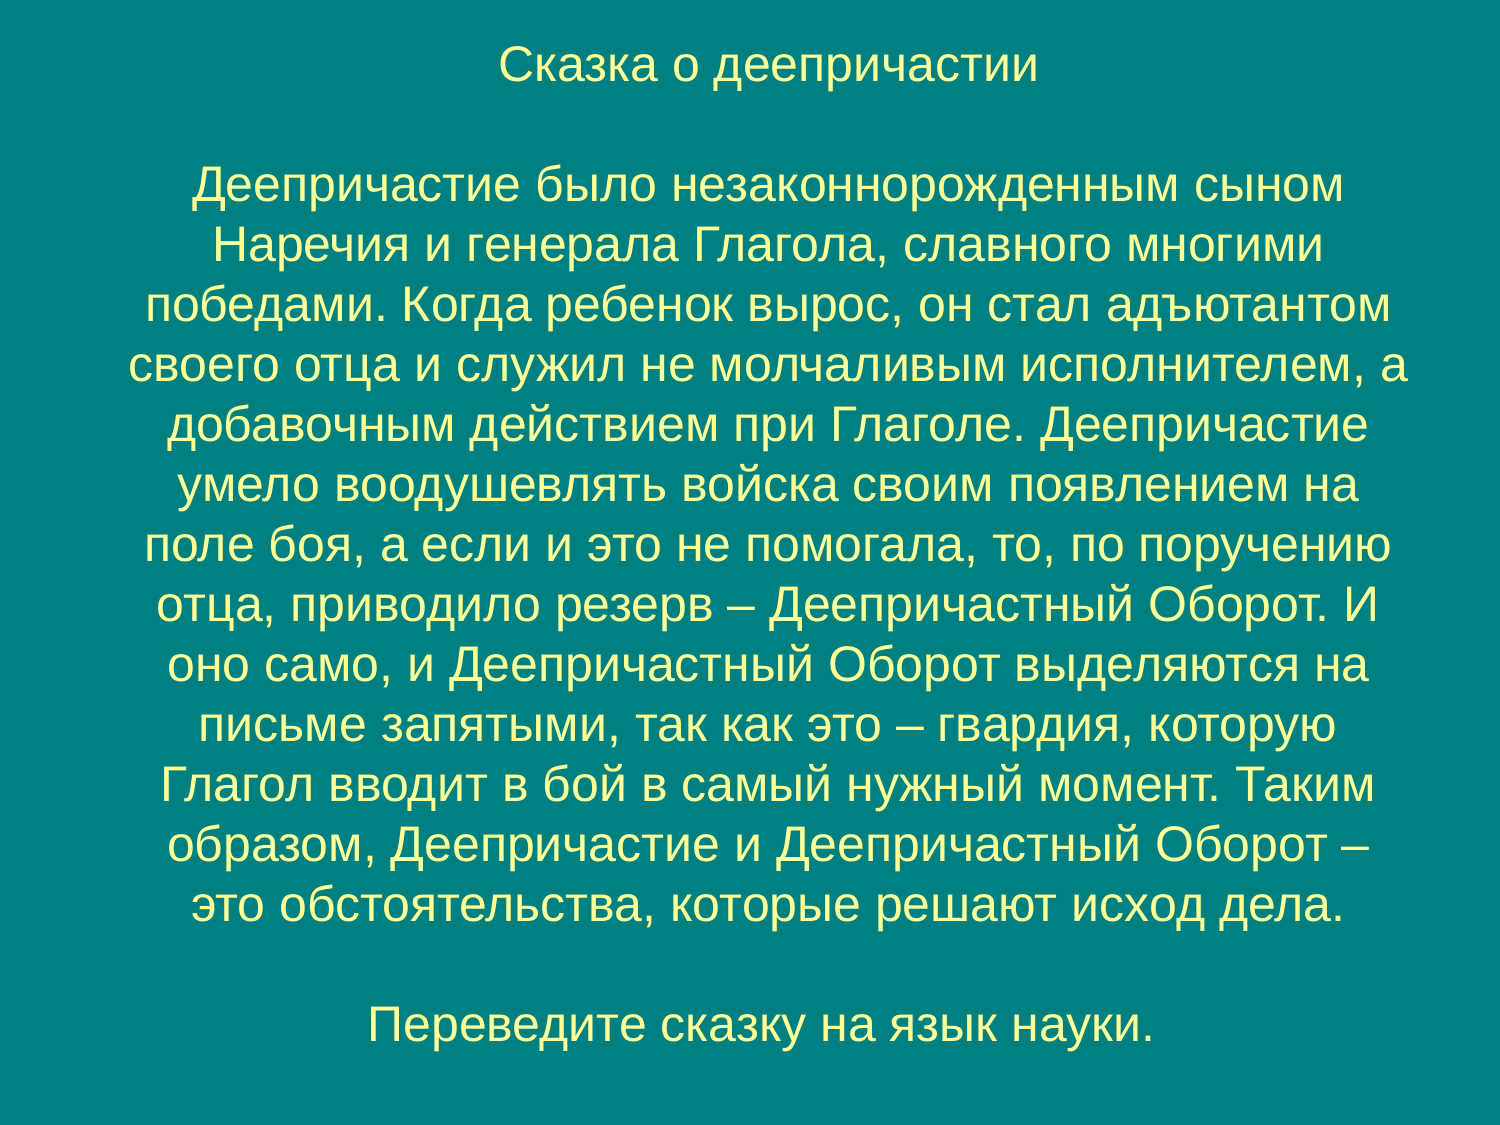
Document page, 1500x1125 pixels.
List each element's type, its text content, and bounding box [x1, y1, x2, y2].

title Сказка о деепричастии Деепричастие было незаконнорожденным сыном Наречия и генерала Глагола, славного многими победами. Когда ребенок вырос, он стал адъютантом своего отца и служил не молчаливым исполнителем, а добавочным действием при Глаголе. Деепричастие умело воодушевлять войска своим появлением на поле боя, а если и это не помогала, то, по поручению отца, приводило резерв – Деепричастный Оборот. И оно само, и Деепричастный Оборот выделяются на письме запятыми, так как это – гвардия, которую Глагол вводит в бой в самый нужный момент. Таким образом, Деепричастие и Деепричастный Оборот – это обстоятельства, которые решают исход дела. Переведите сказку на язык науки. [112, 44, 1426, 1038]
